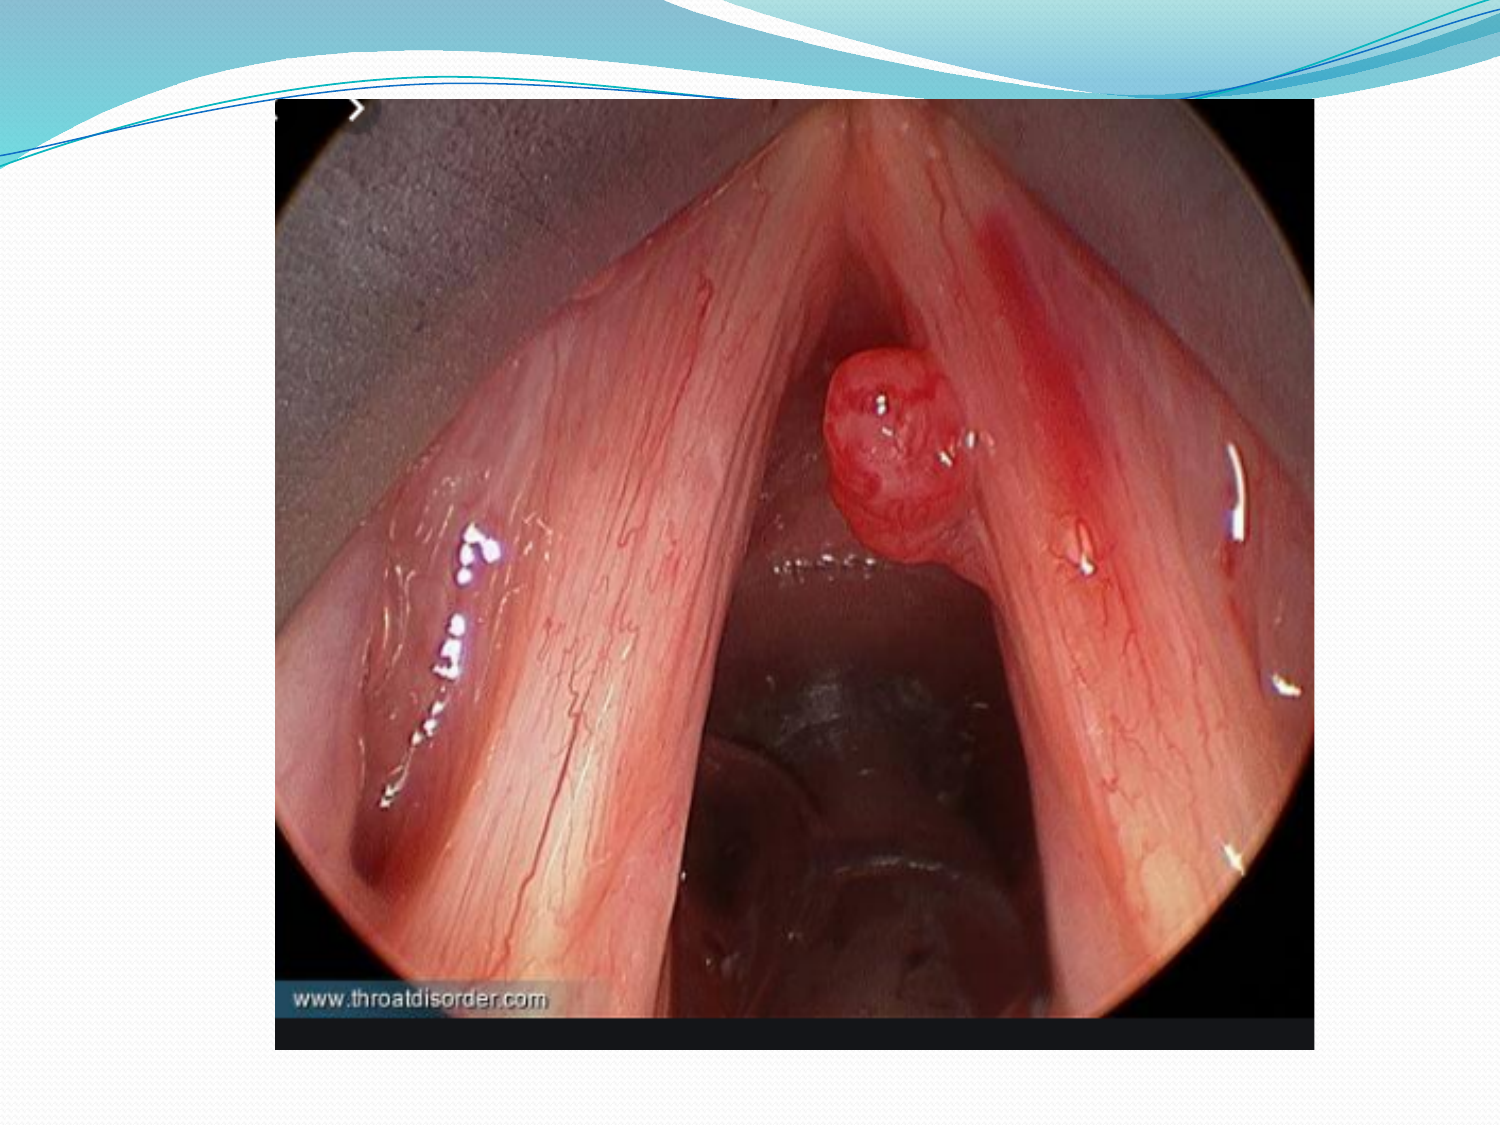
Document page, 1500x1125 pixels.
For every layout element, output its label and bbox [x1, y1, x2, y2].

picture [274, 99, 1315, 1051]
